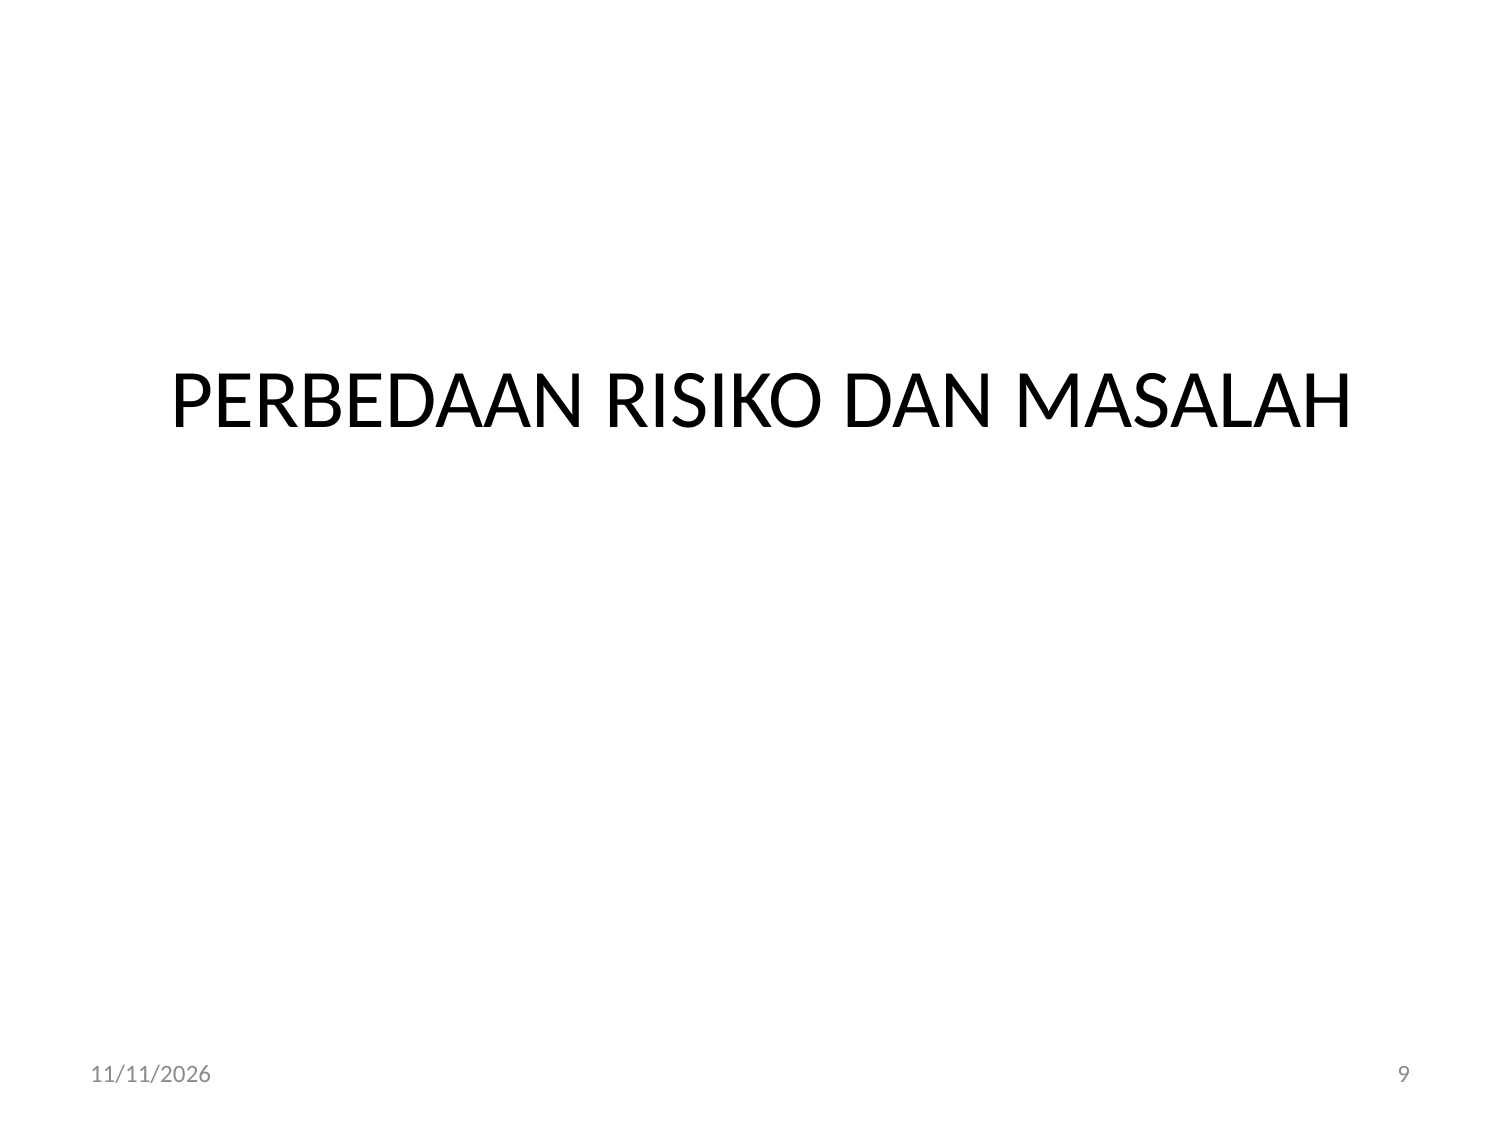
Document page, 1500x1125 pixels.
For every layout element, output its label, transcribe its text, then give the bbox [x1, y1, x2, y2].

title PERBEDAAN RISIKO DAN MASALAH [125, 299, 1400, 488]
slide_number 9 [1074, 1042, 1425, 1103]
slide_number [75, 1042, 425, 1103]
